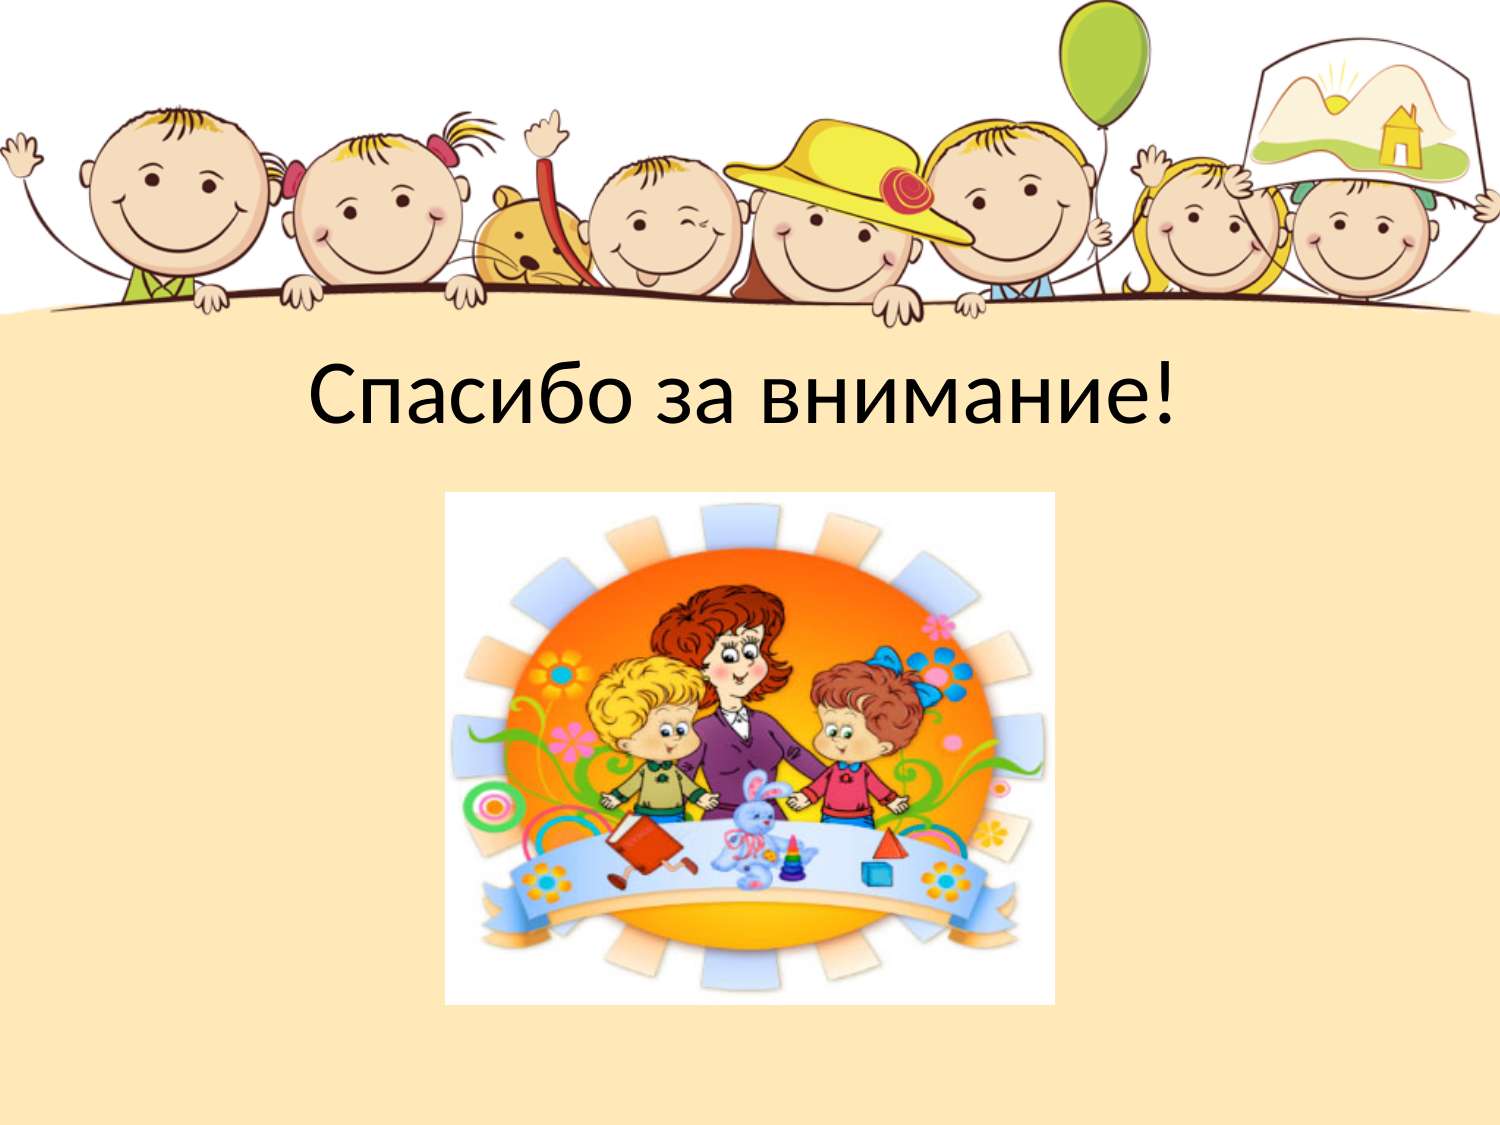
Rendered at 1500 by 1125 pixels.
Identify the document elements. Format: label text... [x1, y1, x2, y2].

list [445, 491, 1055, 1006]
picture [0, 0, 1500, 1125]
title Спасибо за внимание! [70, 292, 1421, 481]
